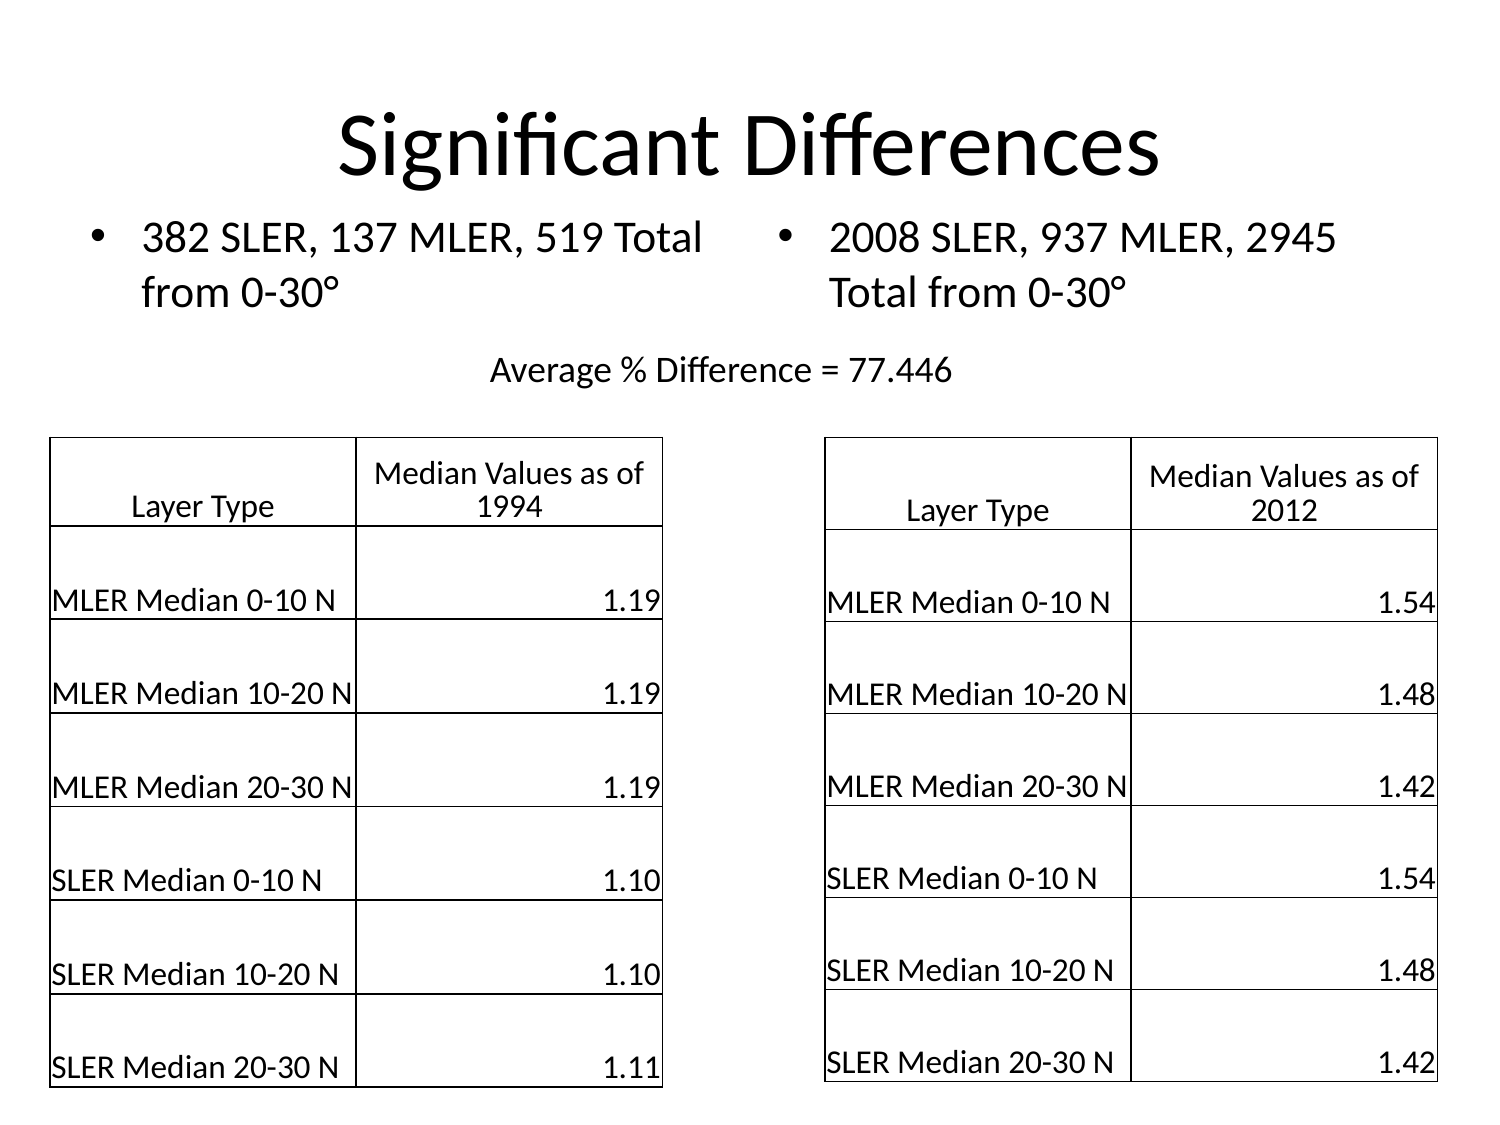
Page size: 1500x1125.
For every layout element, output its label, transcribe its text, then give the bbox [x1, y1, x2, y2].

table_cell 1.54 [1132, 530, 1437, 621]
table_cell SLER Median 10-20 N [826, 898, 1130, 989]
table_cell SLER Median 10-20 N [51, 901, 355, 993]
table_cell 1.19 [357, 714, 662, 806]
table_cell MLER Median 0-10 N [51, 527, 355, 618]
table_header Median Values as of 1994 [357, 438, 662, 525]
table_cell 1.11 [357, 995, 662, 1086]
table_cell 1.10 [357, 807, 662, 899]
table_header Layer Type [826, 438, 1130, 529]
table_cell MLER Median 20-30 N [51, 714, 355, 806]
table_header Median Values as of 2012 [1132, 438, 1437, 529]
table_cell 1.48 [1132, 898, 1437, 989]
table_cell MLER Median 10-20 N [51, 620, 355, 712]
table_cell SLER Median 0-10 N [51, 807, 355, 899]
table_cell 1.48 [1132, 622, 1437, 713]
title Significant Differences [75, 45, 1425, 233]
table_header Layer Type [51, 438, 355, 525]
table_cell MLER Median 20-30 N [826, 714, 1130, 805]
table_cell SLER Median 0-10 N [826, 806, 1130, 897]
table_cell MLER Median 0-10 N [826, 530, 1130, 621]
table_cell 1.42 [1132, 990, 1437, 1081]
table_cell 1.19 [357, 527, 662, 618]
list 382 SLER, 137 MLER, 519 Total from 0-30° [75, 200, 738, 325]
list 2008 SLER, 937 MLER, 2945 Total from 0-30° [762, 200, 1426, 325]
table_cell 1.10 [357, 901, 662, 993]
table_cell SLER Median 20-30 N [826, 990, 1130, 1081]
table_cell 1.42 [1132, 714, 1437, 805]
table_cell 1.19 [357, 620, 662, 712]
table_cell 1.54 [1132, 806, 1437, 897]
table_cell MLER Median 10-20 N [826, 622, 1130, 713]
text_box Average % Difference = 77.446 [474, 337, 975, 398]
table_cell SLER Median 20-30 N [51, 995, 355, 1086]
